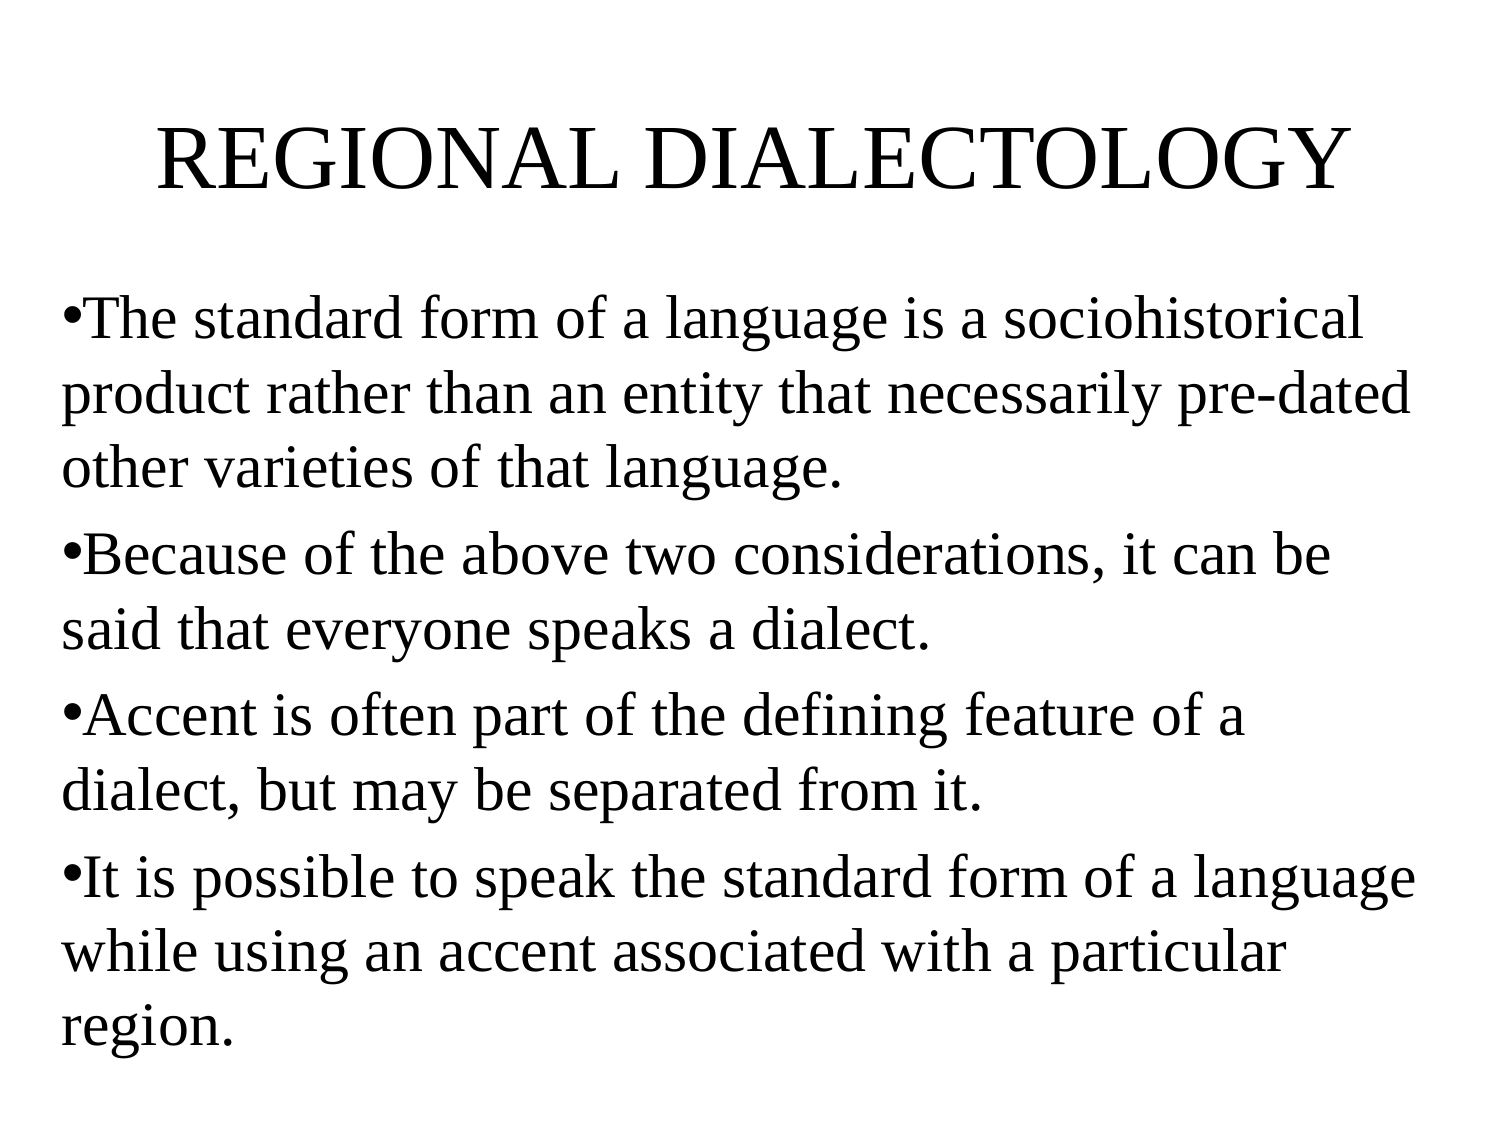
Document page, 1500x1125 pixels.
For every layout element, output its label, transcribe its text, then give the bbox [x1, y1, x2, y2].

title REGIONAL DIALECTOLOGY [58, 46, 1454, 258]
subtitle The standard form of a language is a sociohistorical product rather than an entity that necessarily pre-dated other varieties of that language. Because of the above two considerations, it can be said that everyone speaks a dialect. Accent is often part of the defining feature of a dialect, but may be separated from it. It is possible to speak the standard form of a language while using an accent associated with a particular region. [46, 269, 1454, 1079]
